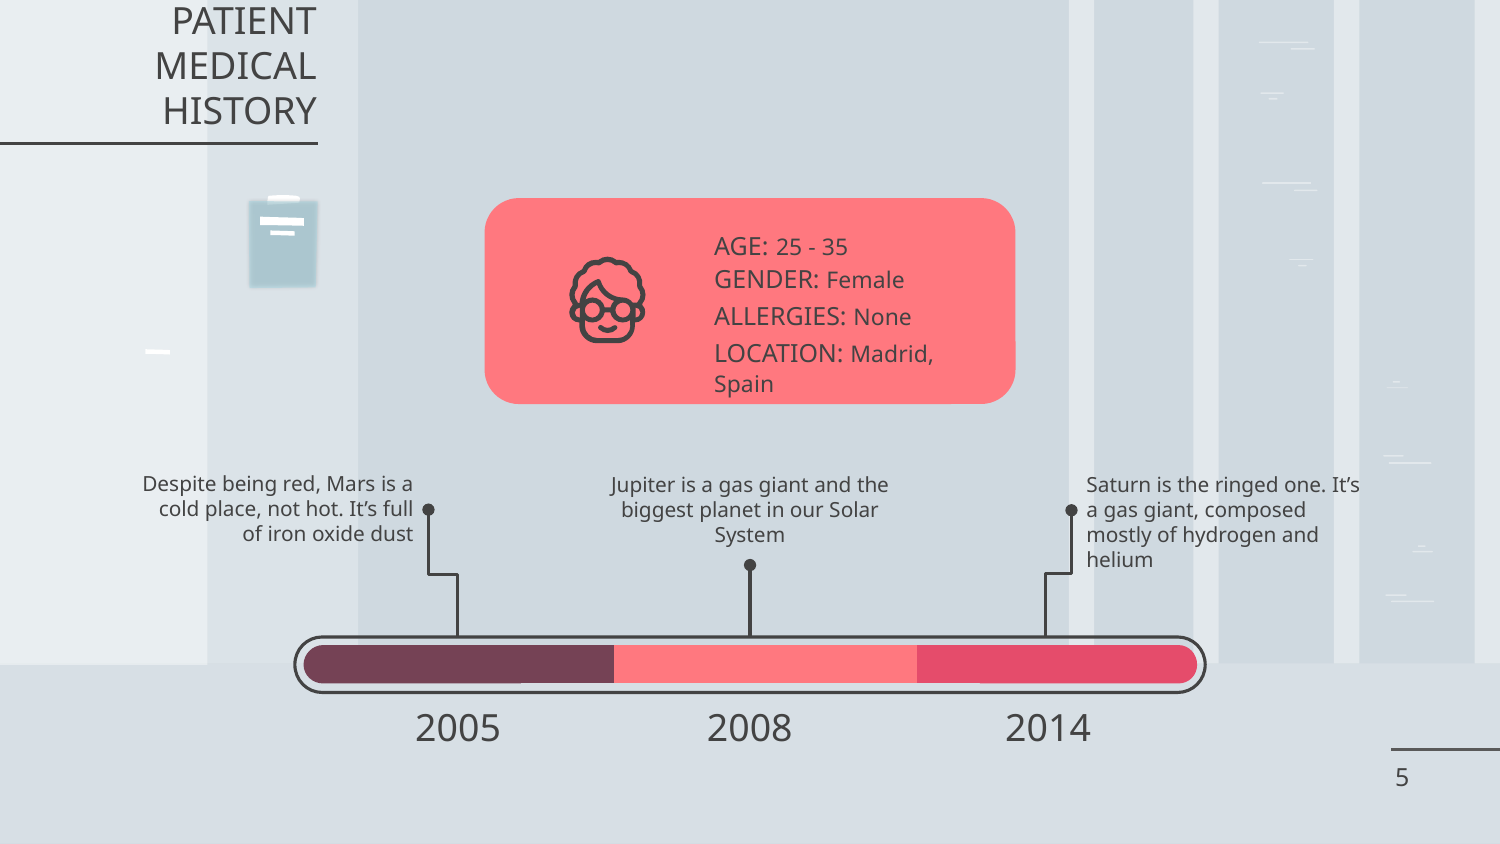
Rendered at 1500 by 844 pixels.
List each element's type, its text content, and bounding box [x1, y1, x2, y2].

text_box 2008 [682, 702, 818, 766]
text_box GENDER: Female [699, 253, 983, 290]
text_box 2014 [980, 702, 1116, 766]
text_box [567, 256, 647, 344]
slide_number ‹#› [1380, 745, 1432, 811]
text_box Despite being red, Mars is a cold place, not hot. It’s full of iron oxide dust [125, 455, 429, 564]
subtitle Jupiter is a gas giant and the biggest planet in our Solar System [585, 456, 915, 508]
text_box ALLERGIES: None [699, 290, 983, 328]
text_box AGE: 25 - 35 [699, 211, 983, 253]
subtitle Saturn is the ringed one. It’s a gas giant, composed mostly of hydrogen and helium [1071, 456, 1381, 565]
text_box LOCATION: Madrid, Spain [699, 328, 983, 365]
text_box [294, 509, 1206, 693]
text_box 2005 [390, 702, 526, 766]
title PATIENT MEDICAL HISTORY [0, 99, 332, 148]
text_box [484, 198, 1016, 405]
